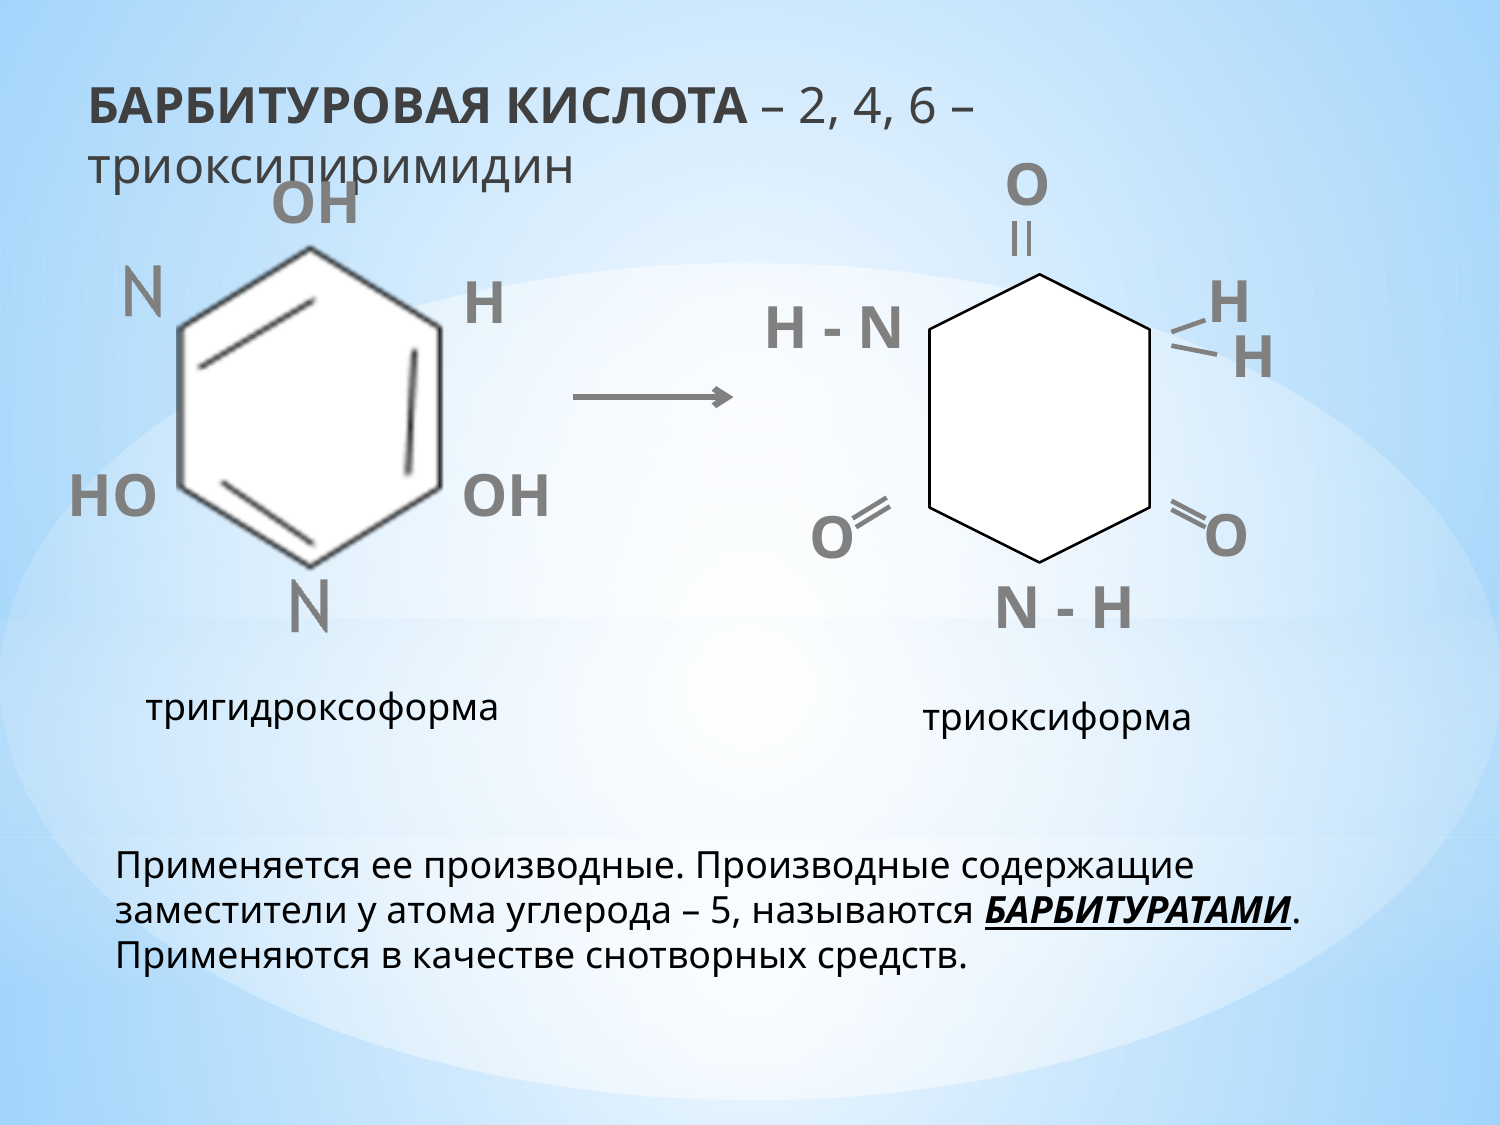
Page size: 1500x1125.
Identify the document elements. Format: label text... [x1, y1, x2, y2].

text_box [855, 506, 891, 528]
text_box О [779, 493, 933, 578]
text_box ОН [255, 157, 409, 240]
text_box ОН [455, 450, 601, 536]
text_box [852, 497, 887, 506]
text_box Н - N [733, 283, 936, 368]
text_box О [974, 139, 1128, 225]
text_box N - Н [978, 562, 1182, 648]
list БАРБИТУРОВАЯ КИСЛОТА – 2, 4, 6 – триоксипиримидин [64, 66, 1447, 690]
text_box О [1173, 490, 1328, 575]
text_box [1171, 500, 1206, 508]
text_box тригидроксоформа [130, 675, 616, 736]
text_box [1171, 319, 1206, 333]
text_box [928, 273, 1151, 564]
text_box Применяется ее производные. Производные содержащие заместители у атома углерода – 5, называются БАРБИТУРАТАМИ. Применяются в качестве снотворных средств. [100, 834, 1359, 984]
text_box Н [1216, 311, 1371, 396]
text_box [1171, 345, 1218, 355]
picture [76, 224, 450, 693]
text_box Н [1192, 256, 1346, 342]
text_box НО [53, 450, 170, 536]
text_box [1171, 509, 1206, 528]
text_box Н [455, 258, 602, 343]
text_box триоксиформа [907, 685, 1392, 746]
